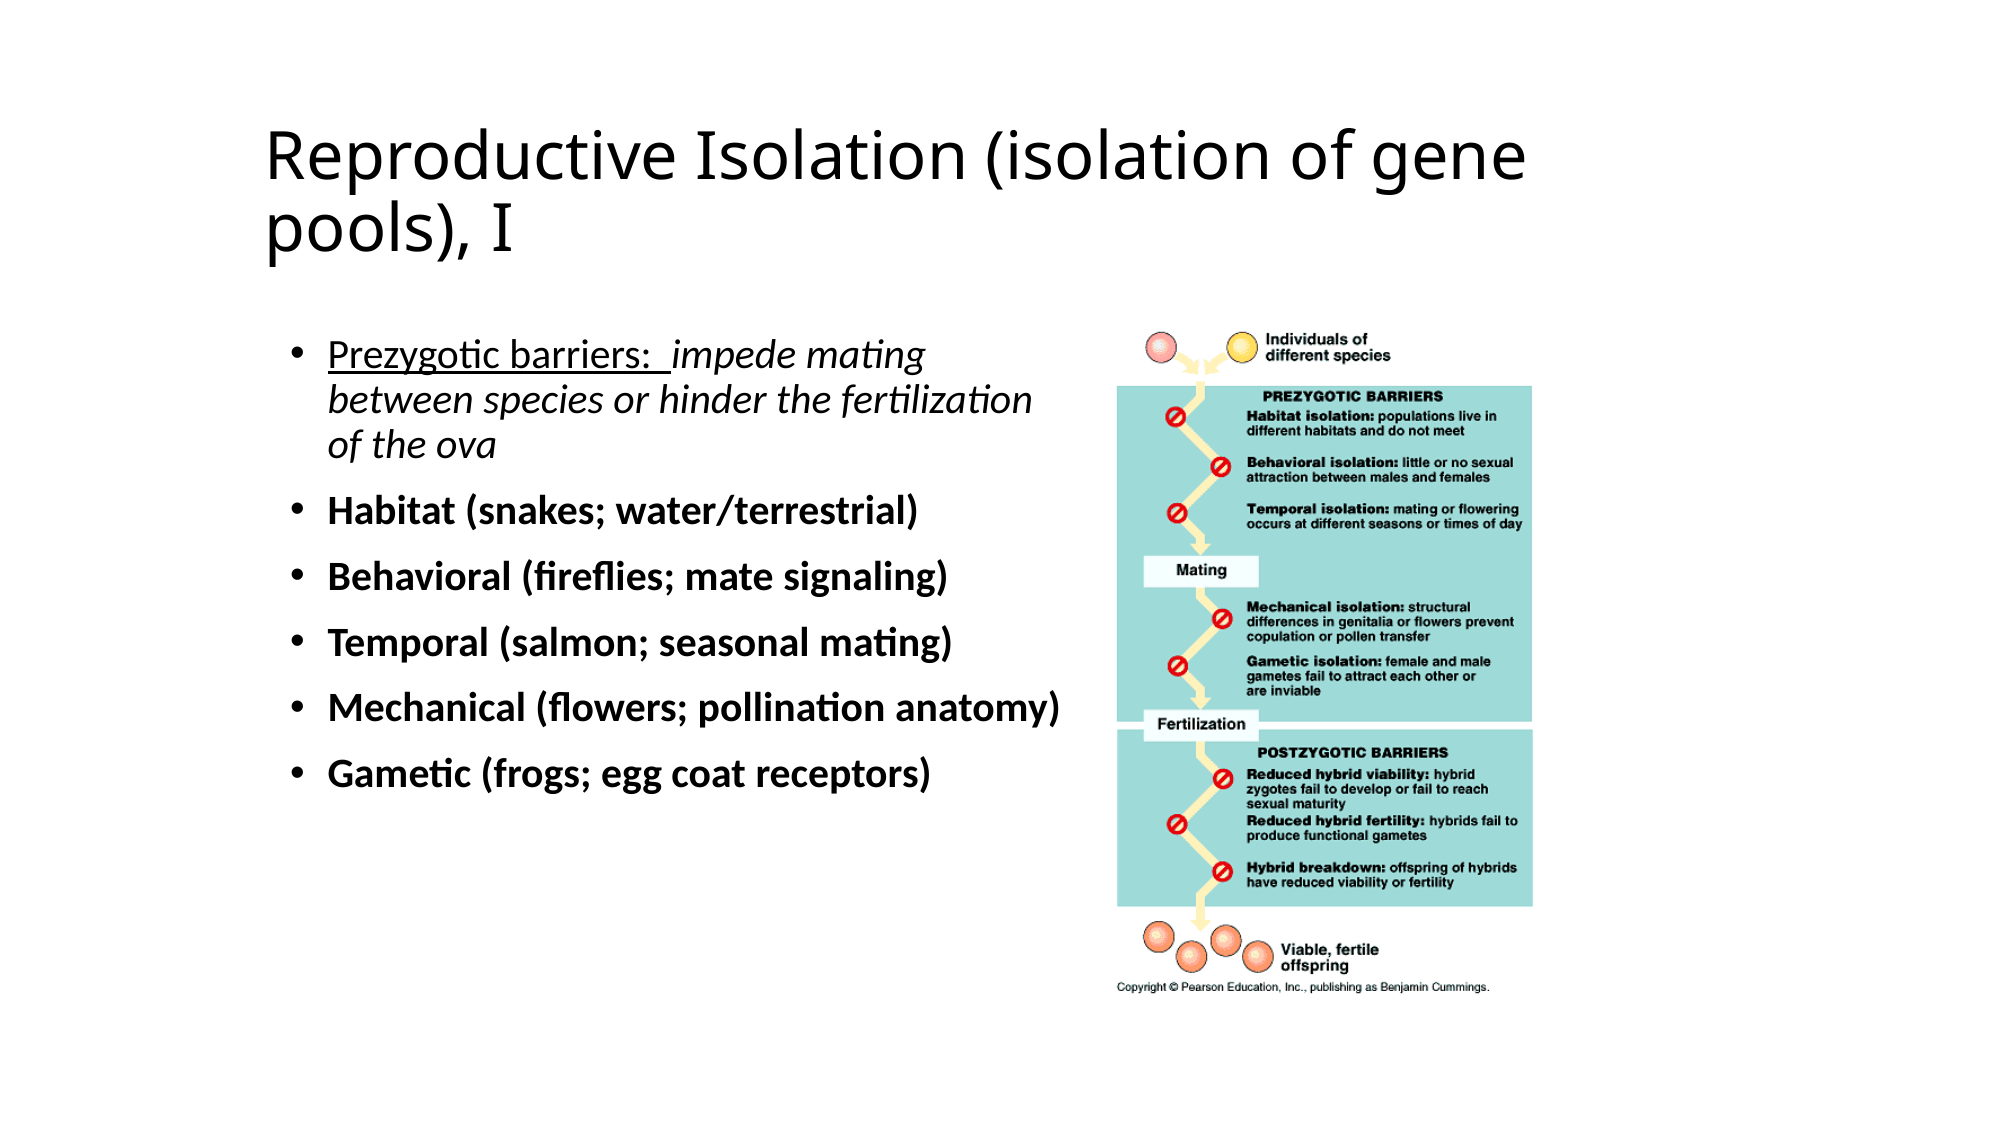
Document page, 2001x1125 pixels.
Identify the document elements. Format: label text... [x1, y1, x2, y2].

list Prezygotic barriers: impede mating between species or hinder the fertilization of the ova Habitat (snakes; water/terrestrial) Behavioral (fireflies; mate signaling) Temporal (salmon; seasonal mating) Mechanical (flowers; pollination anatomy) Gametic (frogs; egg coat receptors) [275, 324, 1088, 1000]
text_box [1108, 324, 1541, 1000]
title Reproductive Isolation (isolation of gene pools), I [249, 99, 1750, 288]
